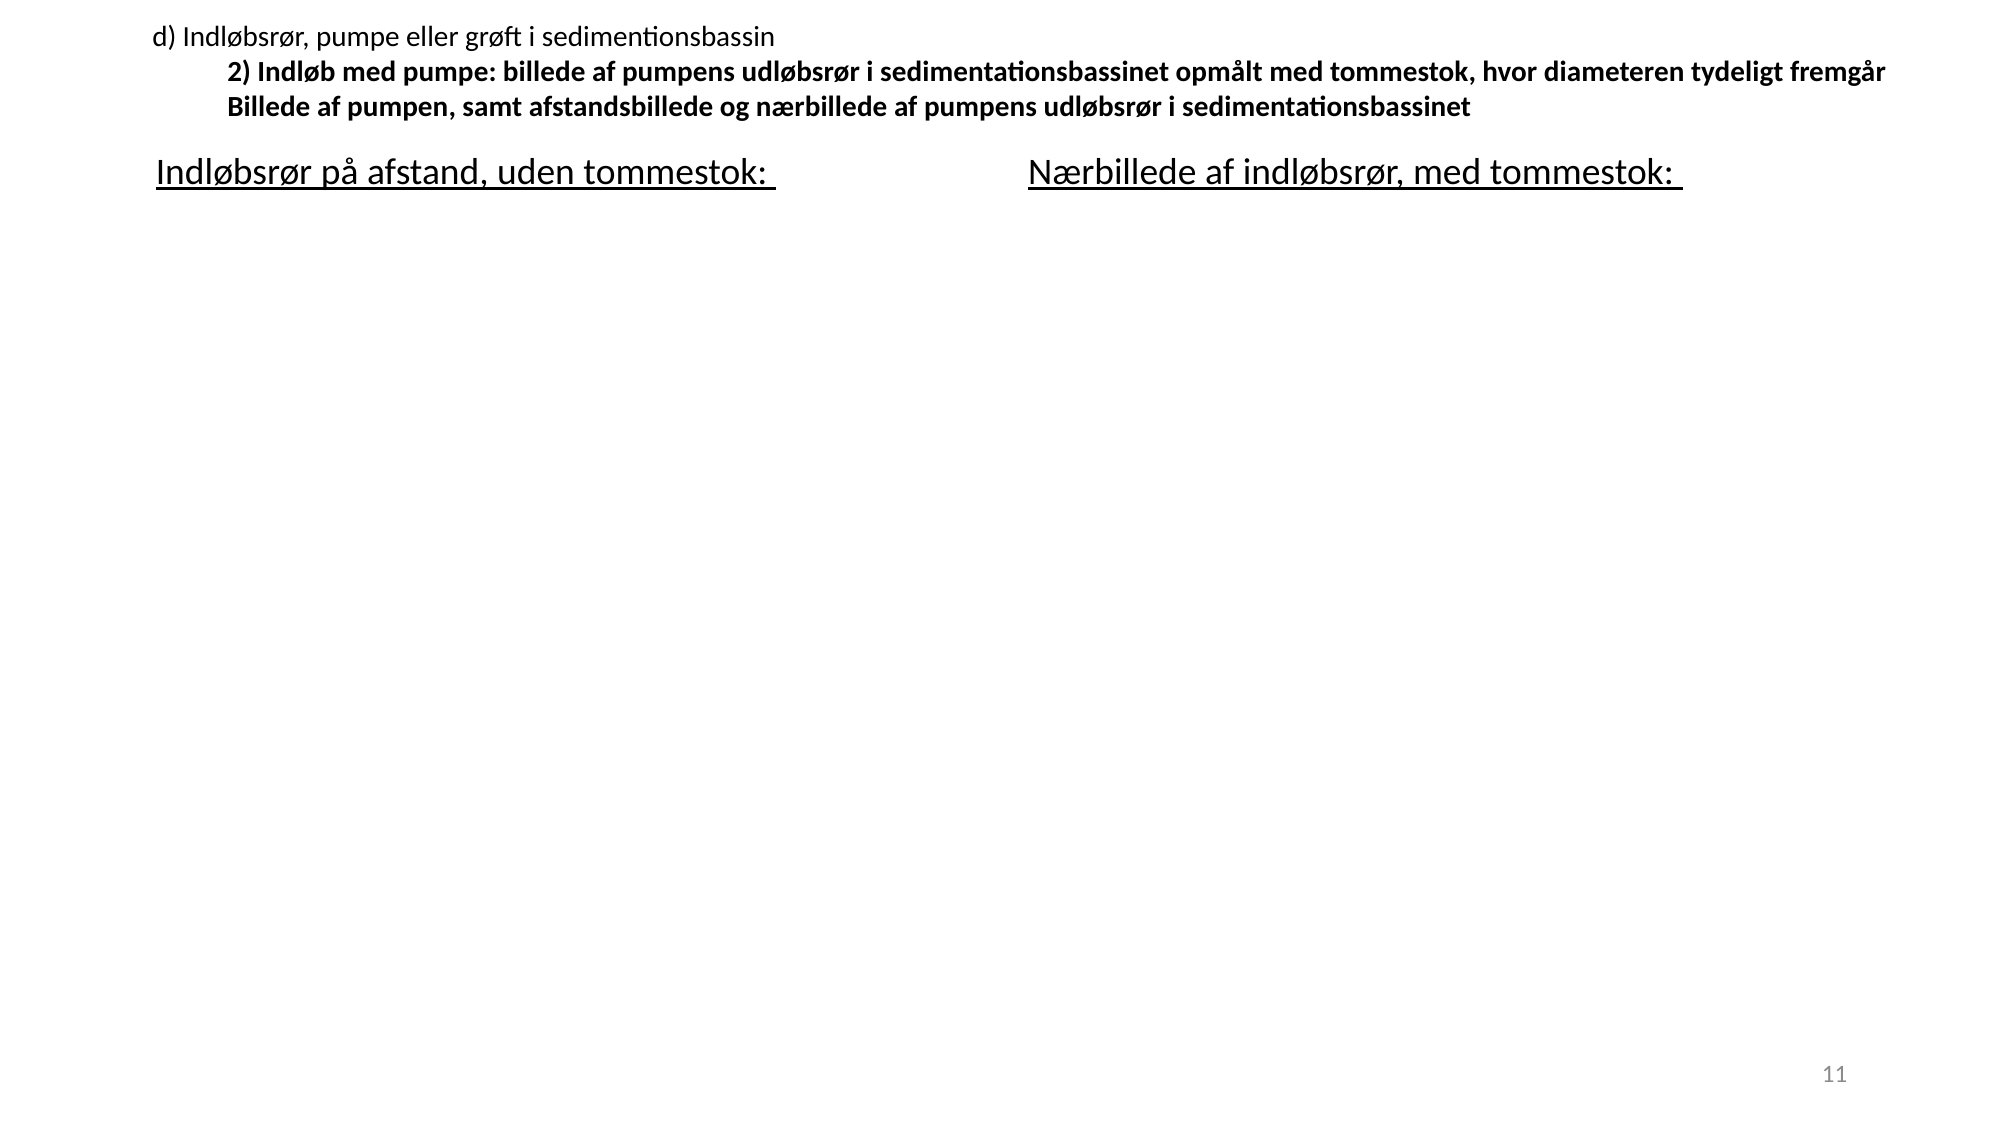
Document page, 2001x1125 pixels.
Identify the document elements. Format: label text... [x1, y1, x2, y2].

text_box Indløbsrør på afstand, uden tommestok: [141, 139, 792, 245]
text_box Nærbillede af indløbsrør, med tommestok: [1013, 139, 1698, 290]
slide_number 11 [1412, 1042, 1863, 1103]
text_box d) Indløbsrør, pumpe eller grøft i sedimentionsbassin 2) Indløb med pumpe: billede af pumpens udløbsrør i sedimentationsbassinet opmålt med tommestok, hvor diameteren tydeligt fremgår Billede af pumpen, samt afstandsbillede og nærbillede af pumpens udløbsrør i sedimentationsbassinet [137, 9, 1963, 130]
